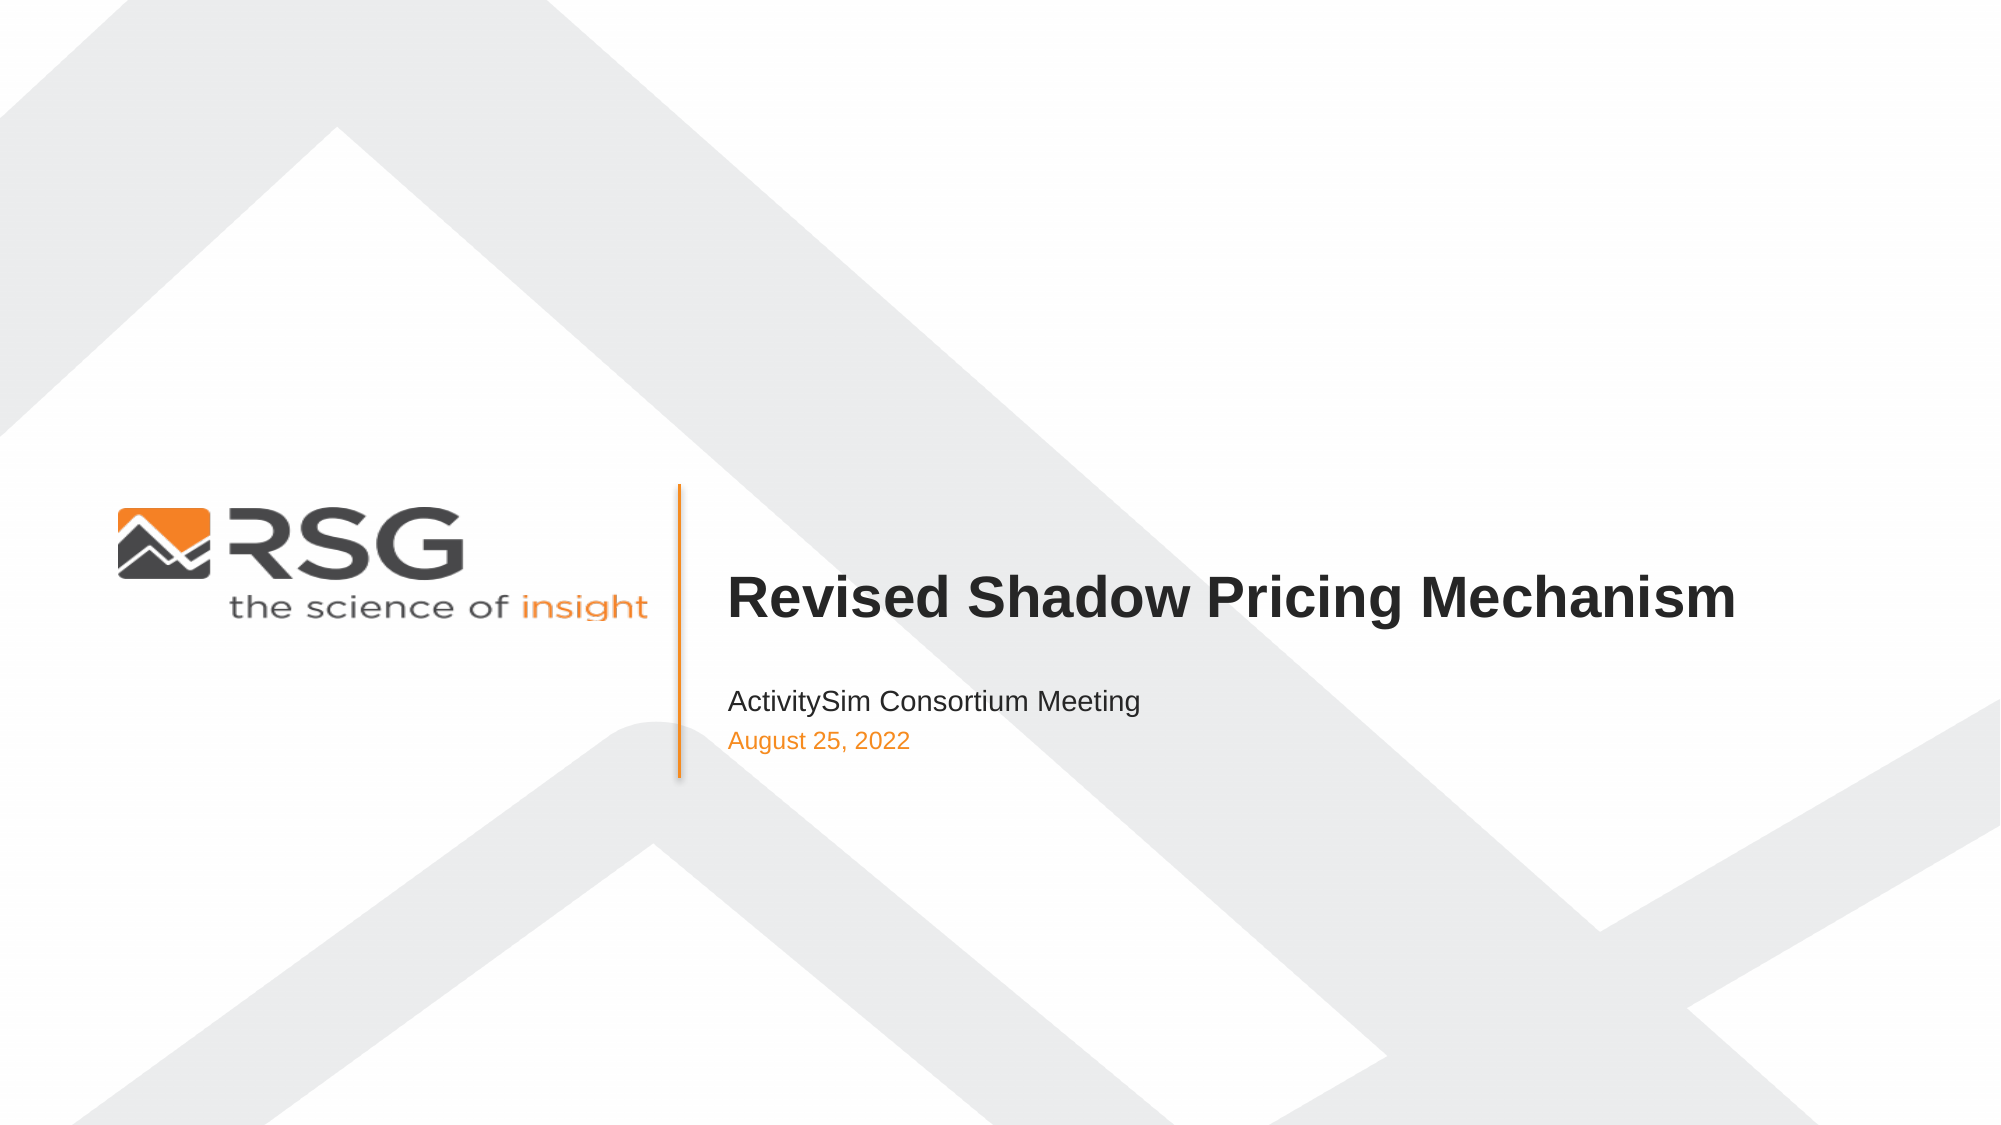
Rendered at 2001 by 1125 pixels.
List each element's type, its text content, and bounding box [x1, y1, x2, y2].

picture [0, 0, 2001, 1125]
list Revised Shadow Pricing Mechanism [712, 483, 1794, 638]
list August 25, 2022 [712, 718, 1794, 763]
list ActivitySim Consortium Meeting [712, 675, 1794, 718]
